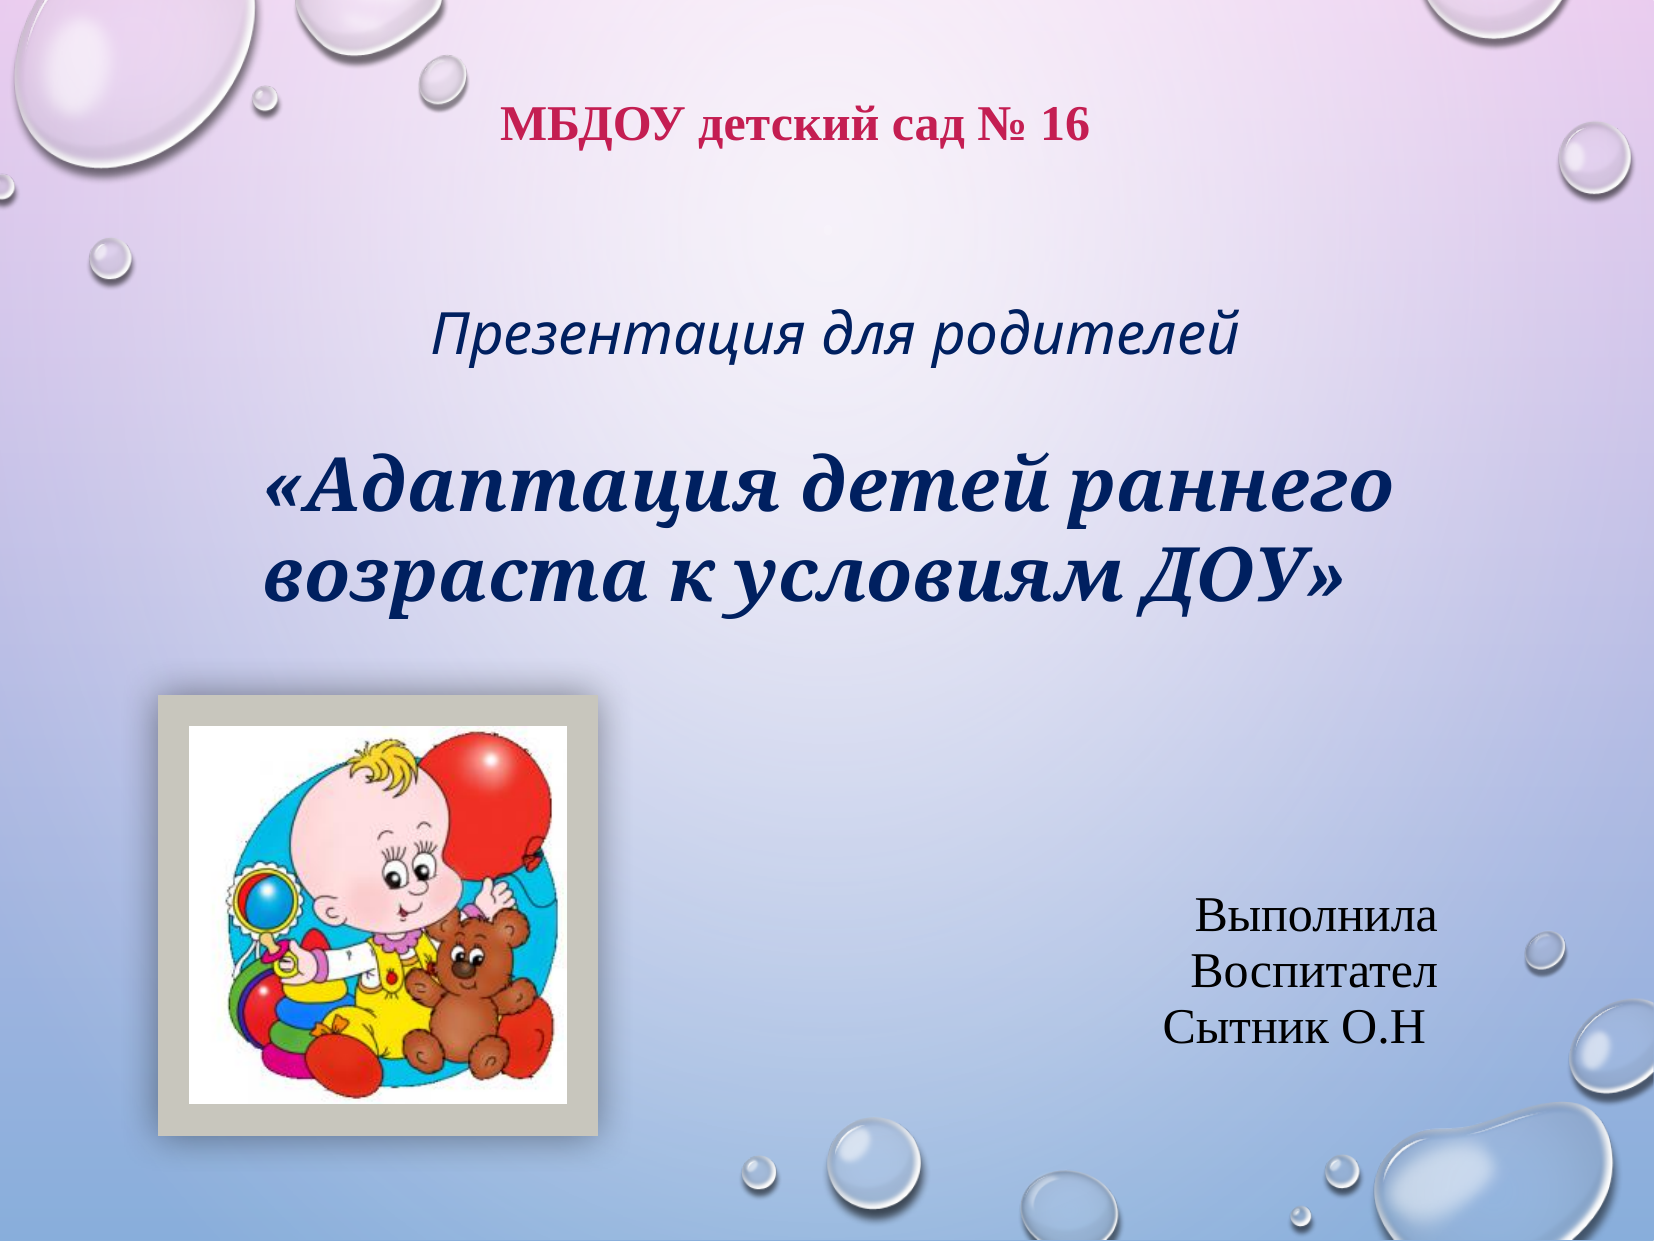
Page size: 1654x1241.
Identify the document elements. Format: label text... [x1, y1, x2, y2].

text_box Выполнила Воспитател Сытник О.Н [720, 879, 1453, 1062]
text_box Презентация для родителей «Адаптация детей раннего возраста к условиям ДОУ» [248, 289, 1595, 624]
text_box МБДОУ детский сад № 16 [311, 88, 1261, 212]
picture [0, 0, 1654, 1240]
